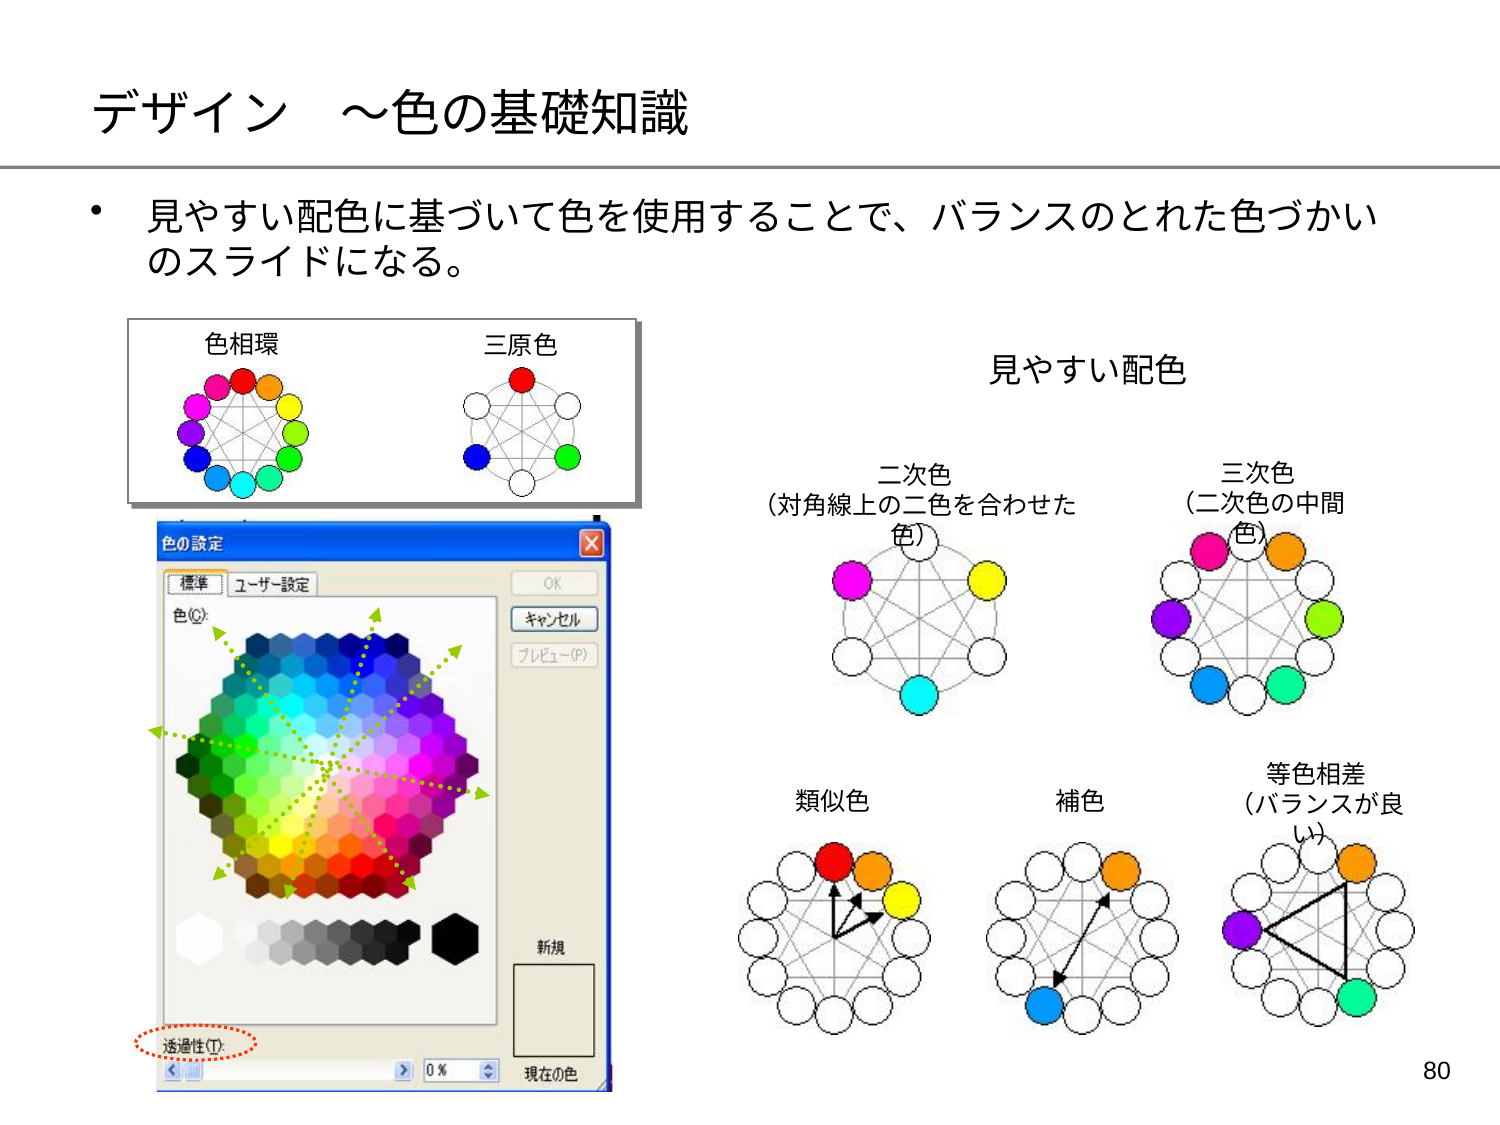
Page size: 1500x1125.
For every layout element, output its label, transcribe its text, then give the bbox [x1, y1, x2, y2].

title デザイン ～色の基礎知識 [75, 74, 1424, 150]
text_box 二次色 （対角線上の二色を合わせた色） [726, 452, 1105, 557]
slide_number 79 [1116, 1046, 1467, 1092]
text_box 見やすい配色 [973, 341, 1203, 397]
picture [177, 367, 309, 500]
picture [1151, 523, 1345, 717]
picture [832, 523, 1007, 717]
list 見やすい配色に基づいて色を使用することで、バランスのとれた色づかいのスライドになる。 [75, 185, 1425, 291]
text_box 色相環 [189, 321, 301, 366]
text_box 三次色 （二次色の中間色） [1139, 450, 1376, 555]
picture [1222, 833, 1415, 1027]
text_box [128, 318, 637, 504]
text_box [135, 515, 613, 1092]
text_box 類似色 [714, 777, 951, 823]
text_box 補色 [962, 777, 1198, 823]
picture [985, 842, 1179, 1036]
text_box 三原色 [468, 322, 580, 366]
picture [462, 366, 581, 498]
picture [737, 842, 931, 1036]
text_box 等色相差 （バランスが良い） [1198, 751, 1435, 857]
